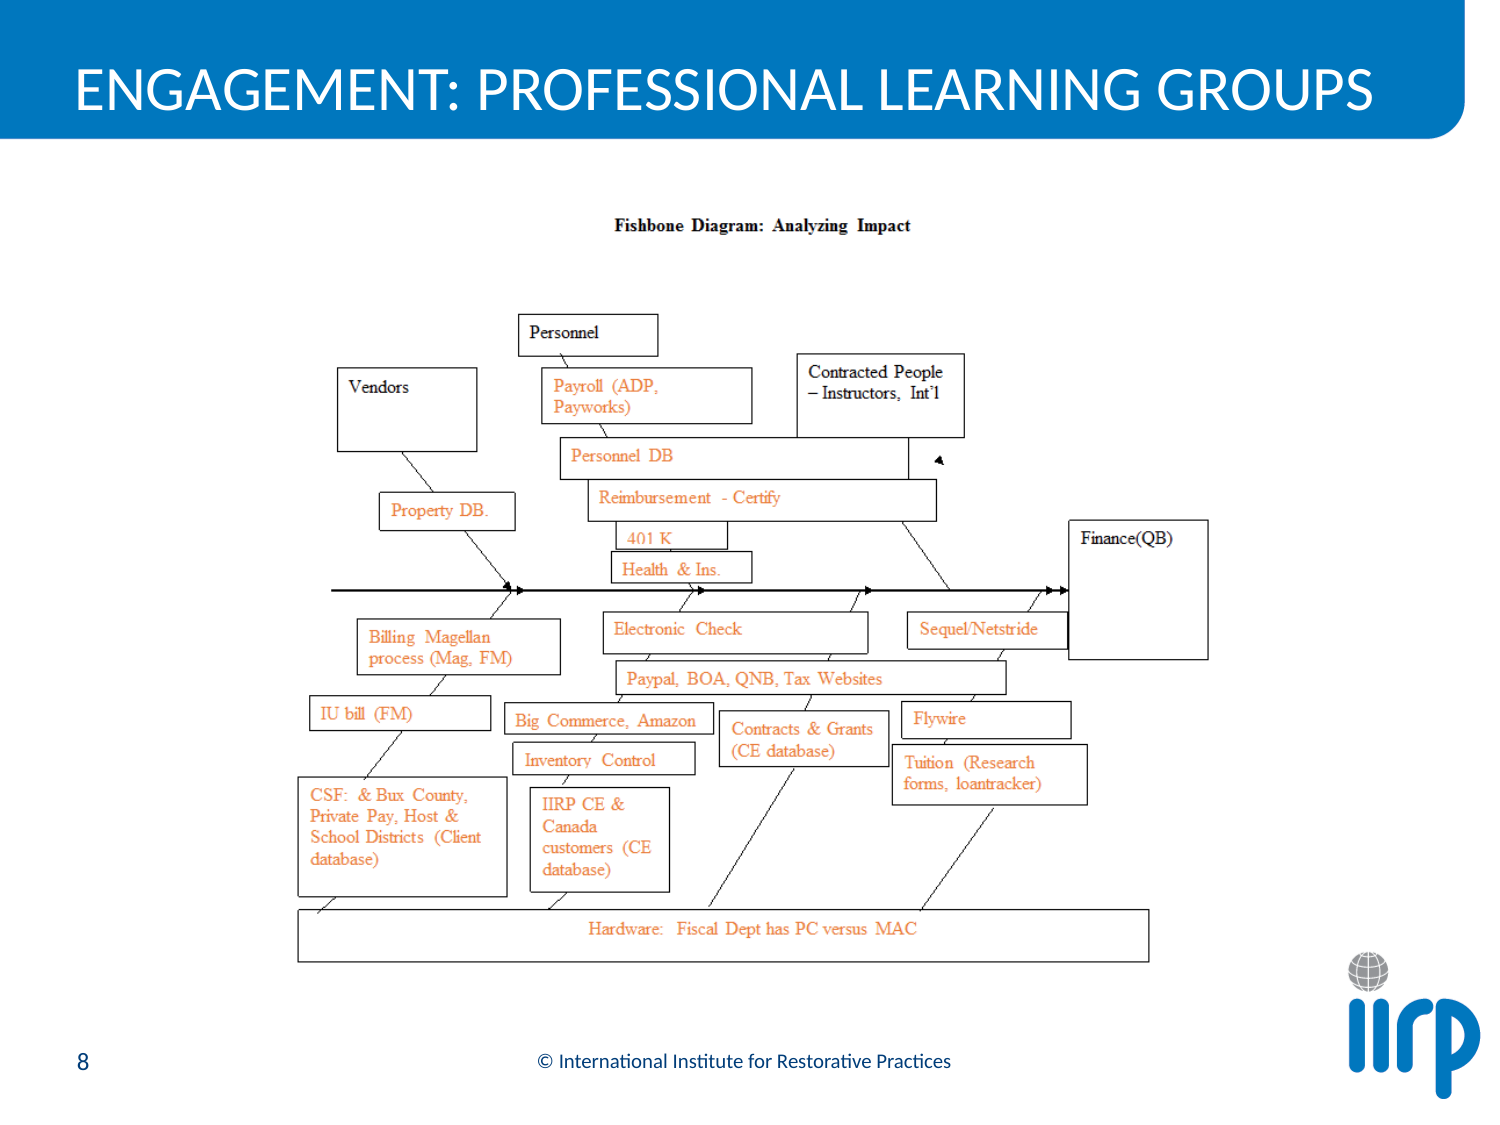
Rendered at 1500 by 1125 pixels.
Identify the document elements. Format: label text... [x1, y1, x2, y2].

picture [0, 0, 1500, 1125]
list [221, 186, 1284, 980]
slide_number 8 [76, 1029, 145, 1090]
title Engagement: Professional learning Groups [74, 60, 1428, 140]
footer © International Institute for Restorative Practices [145, 1029, 1348, 1090]
